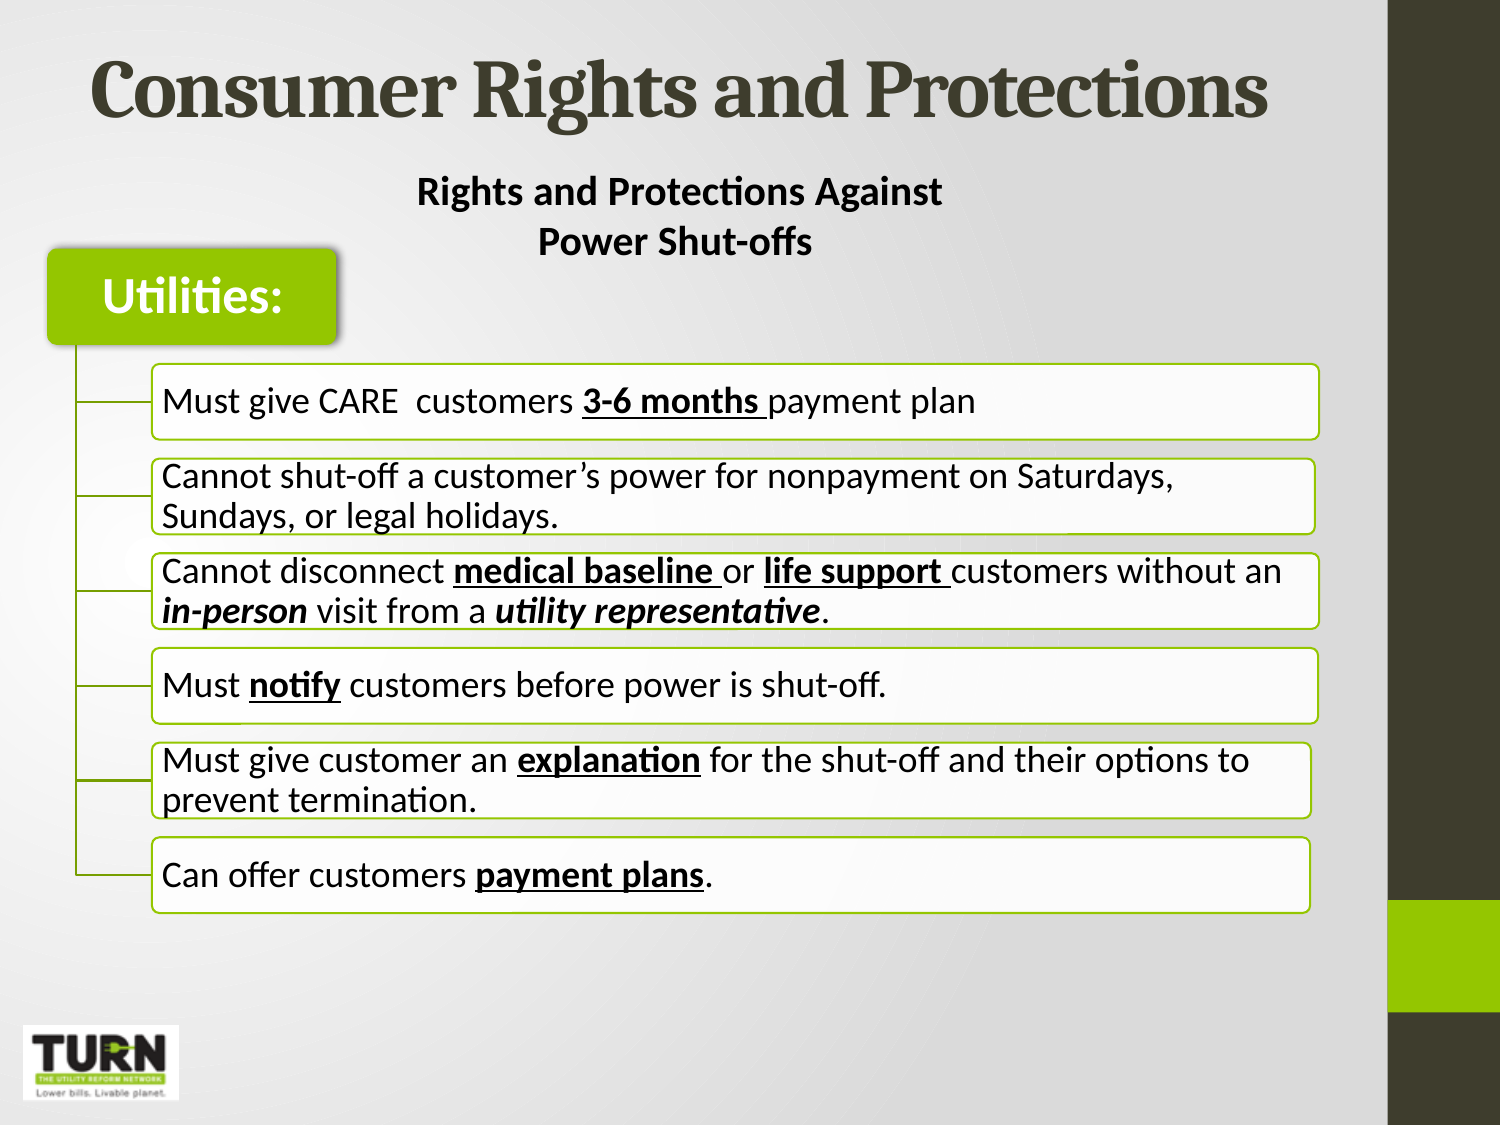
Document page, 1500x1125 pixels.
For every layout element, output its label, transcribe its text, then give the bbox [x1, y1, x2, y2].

text_box Rights and Protections Against Power Shut-offs [350, 156, 1010, 241]
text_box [46, 247, 1367, 914]
picture [23, 1025, 179, 1102]
title Consumer Rights and Protections [75, 12, 1325, 157]
